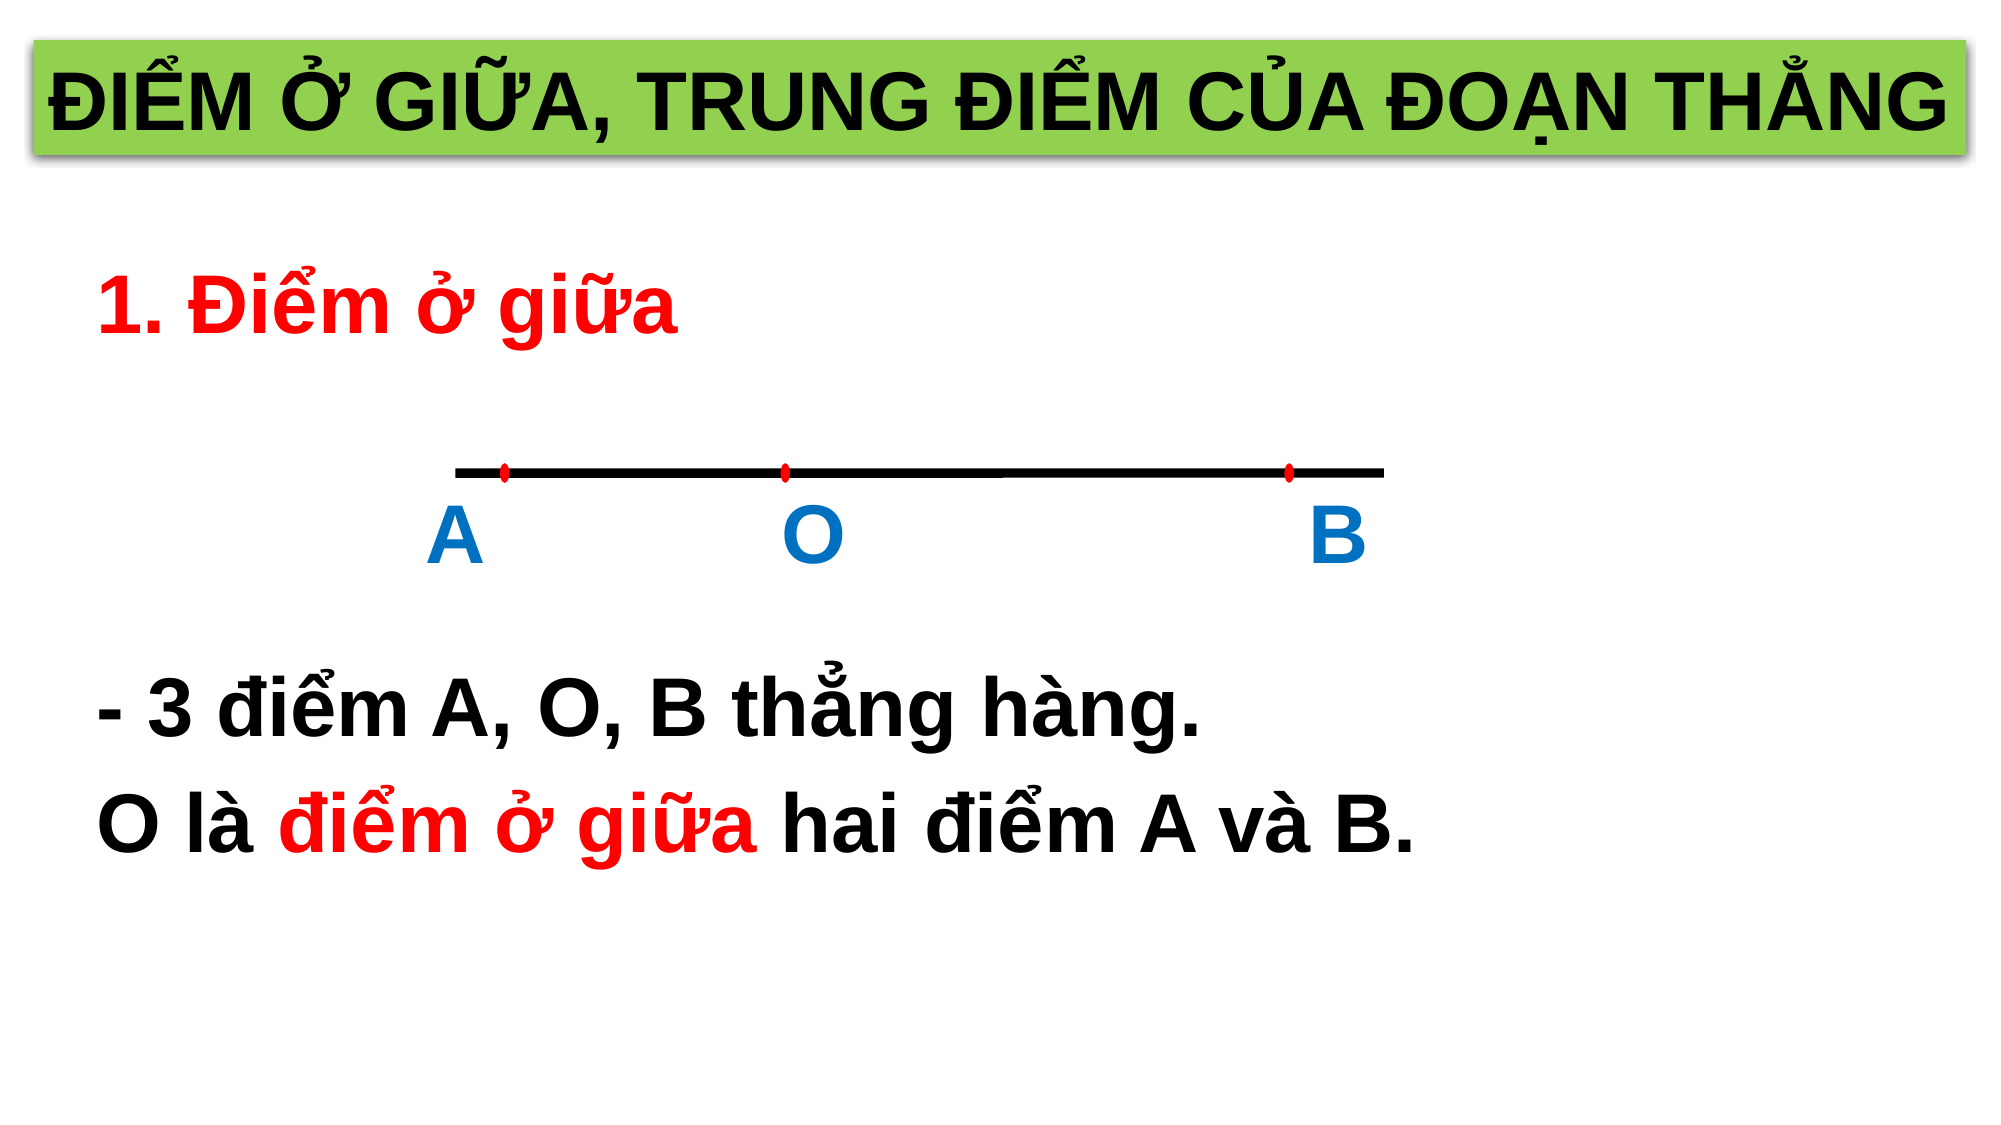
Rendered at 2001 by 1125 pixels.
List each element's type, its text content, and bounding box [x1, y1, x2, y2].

text_box ĐIỂM Ở GIỮA, TRUNG ĐIỂM CỦA ĐOẠN THẲNG [33, 40, 1967, 155]
text_box 1. Điểm ở giữa [81, 242, 1420, 358]
text_box - 3 điểm A, O, B thẳng hàng. [81, 646, 1420, 761]
text_box O [767, 474, 862, 588]
text_box [780, 463, 790, 472]
text_box [499, 463, 510, 472]
text_box [1284, 463, 1294, 472]
text_box [499, 474, 510, 483]
text_box B [1293, 474, 1384, 588]
text_box [1284, 474, 1294, 483]
text_box O là điểm ở giữa hai điểm A và B. [81, 762, 1574, 877]
text_box A [410, 473, 501, 588]
